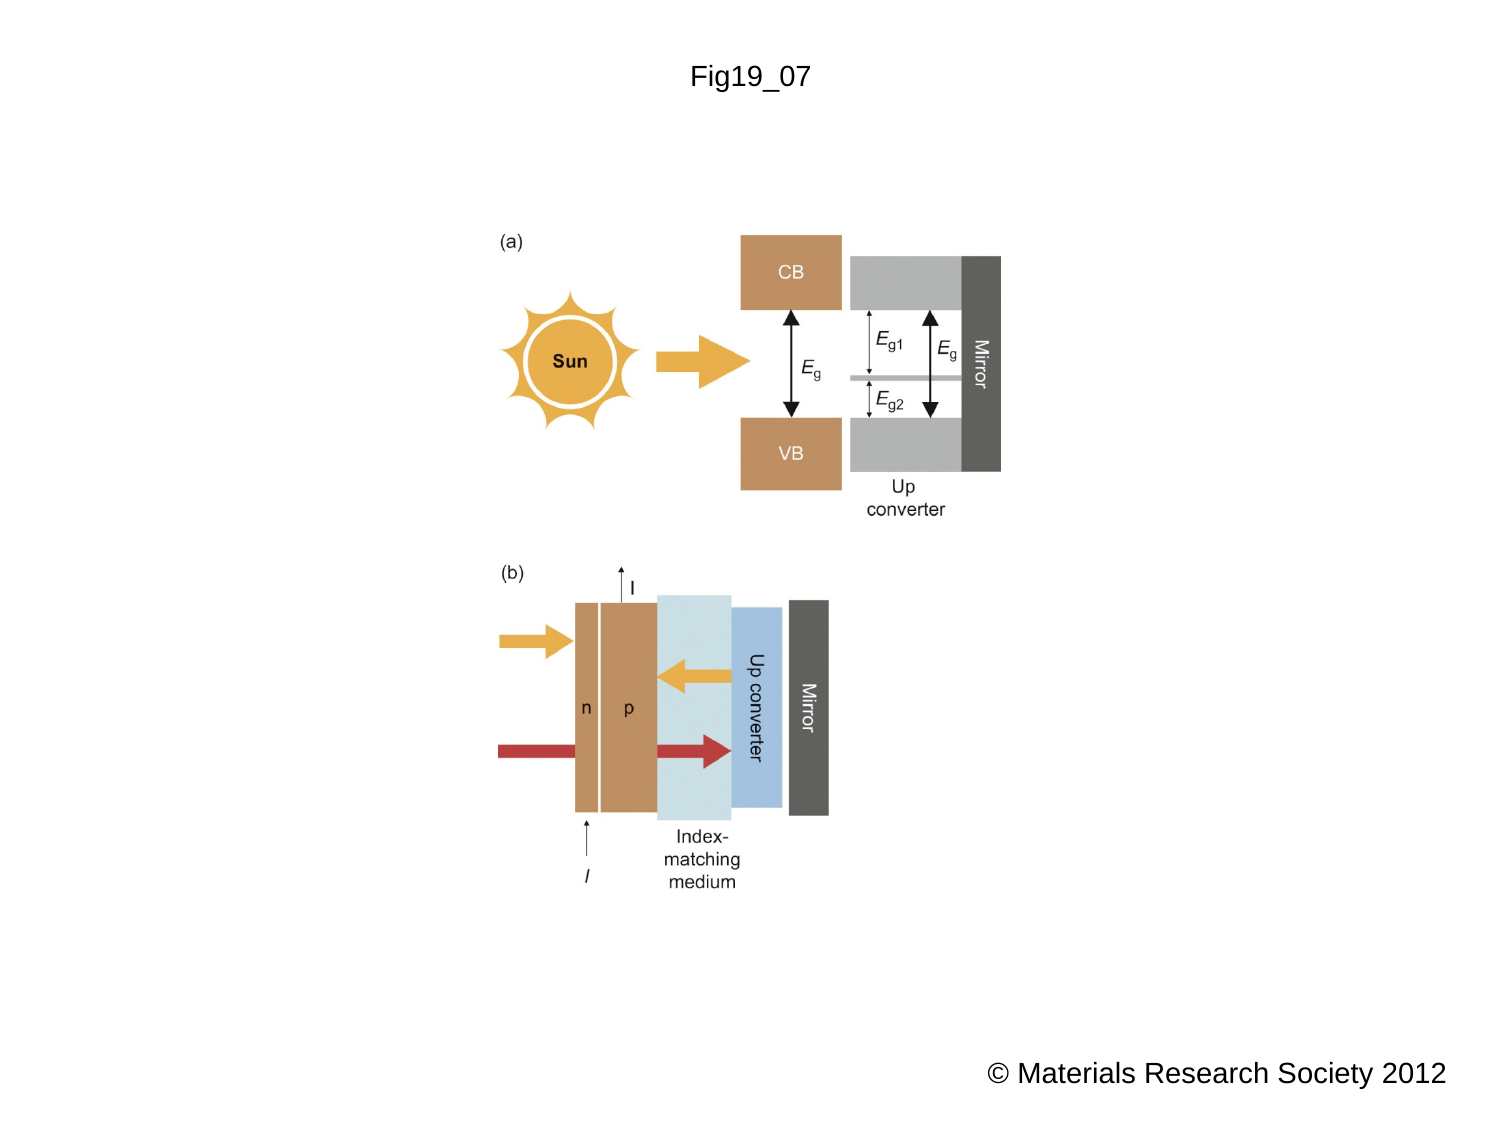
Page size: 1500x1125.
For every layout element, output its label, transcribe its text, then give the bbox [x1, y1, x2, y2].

footer © Materials Research Society 2012 [537, 1046, 1463, 1125]
picture [498, 231, 1002, 894]
text_box Fig19_07 [675, 49, 827, 100]
